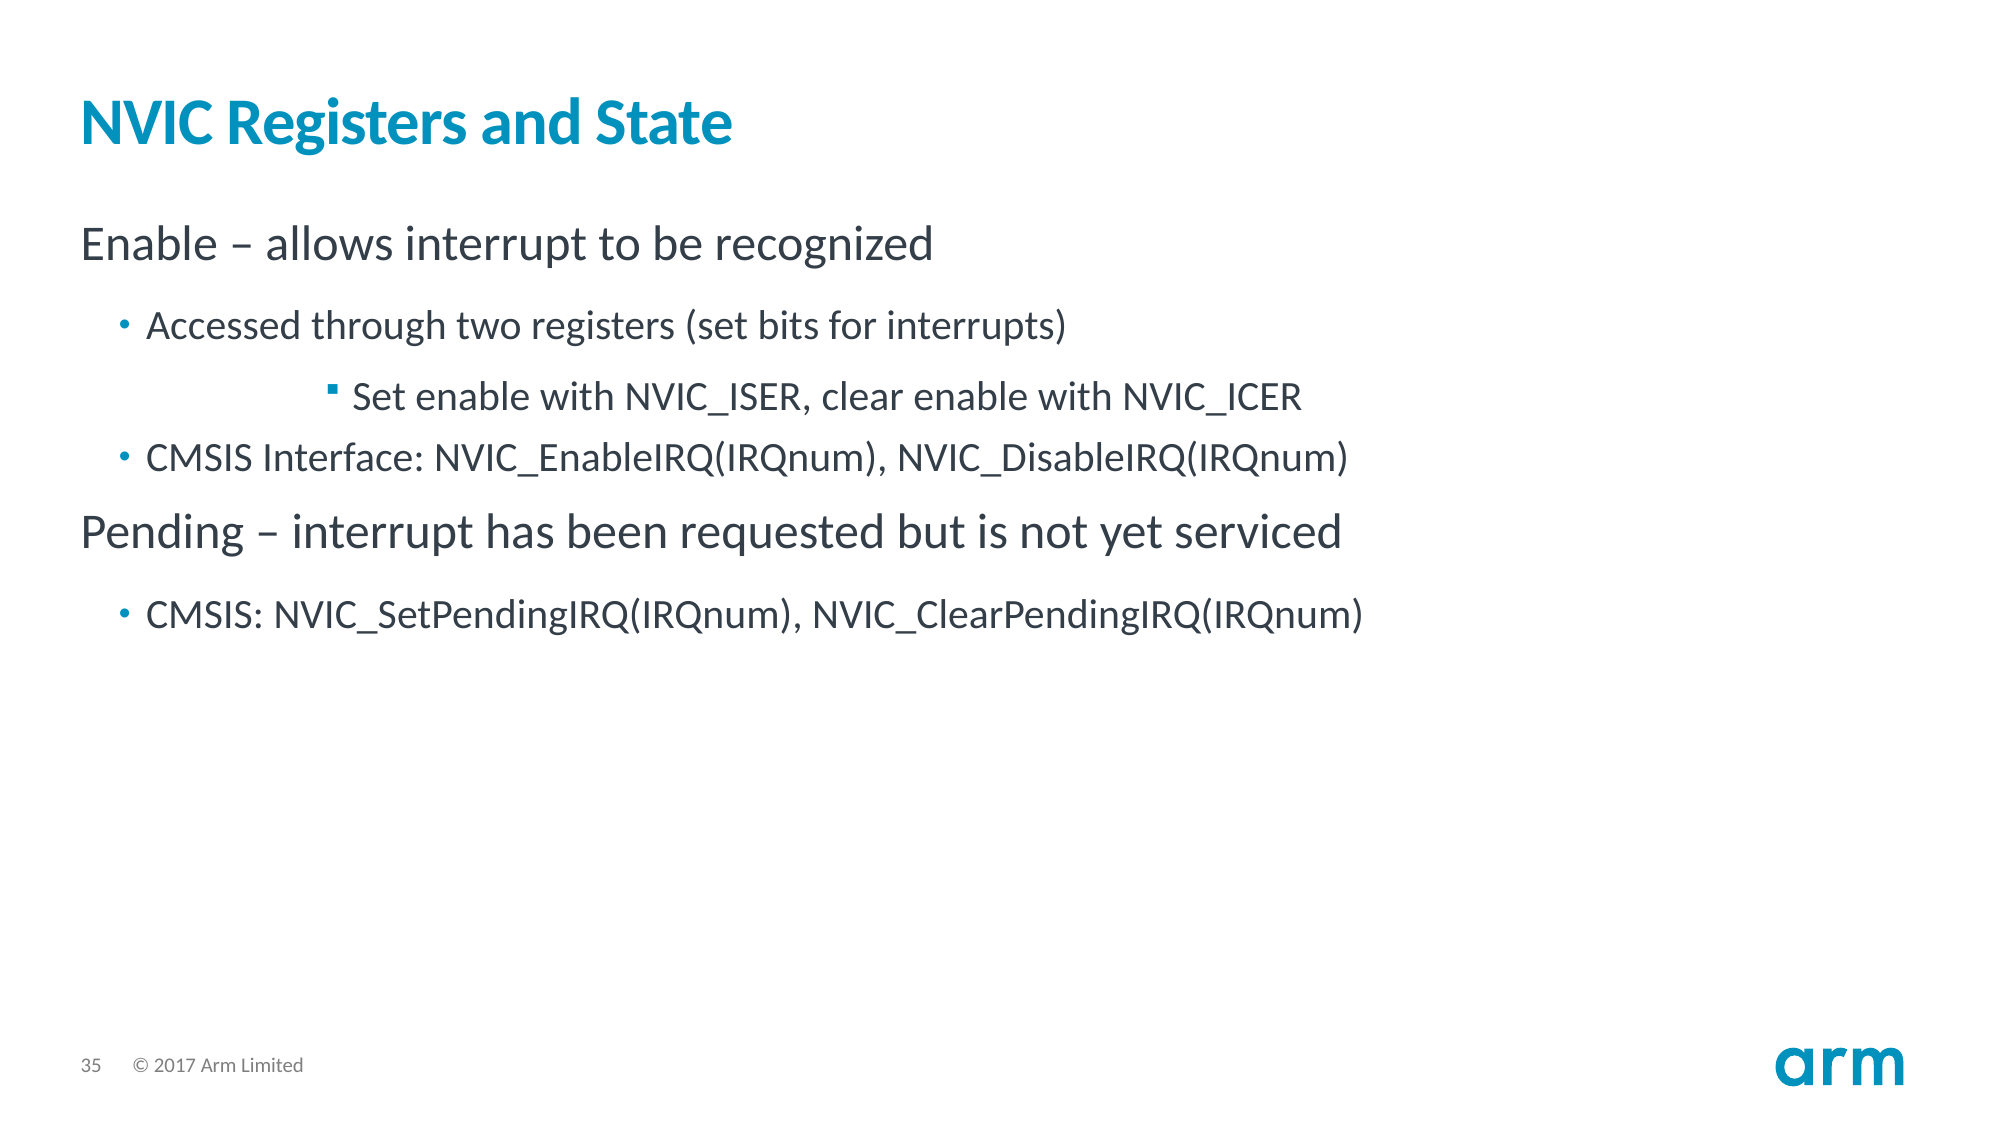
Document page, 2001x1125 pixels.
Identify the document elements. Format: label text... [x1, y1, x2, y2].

list Enable – allows interrupt to be recognized Accessed through two registers (set bits for interrupts) Set enable with NVIC_ISER, clear enable with NVIC_ICER CMSIS Interface: NVIC_EnableIRQ(IRQnum), NVIC_DisableIRQ(IRQnum) Pending – interrupt has been requested but is not yet serviced CMSIS: NVIC_SetPendingIRQ(IRQnum), NVIC_ClearPendingIRQ(IRQnum) [80, 216, 1853, 938]
title NVIC Registers and State [80, 48, 1915, 158]
